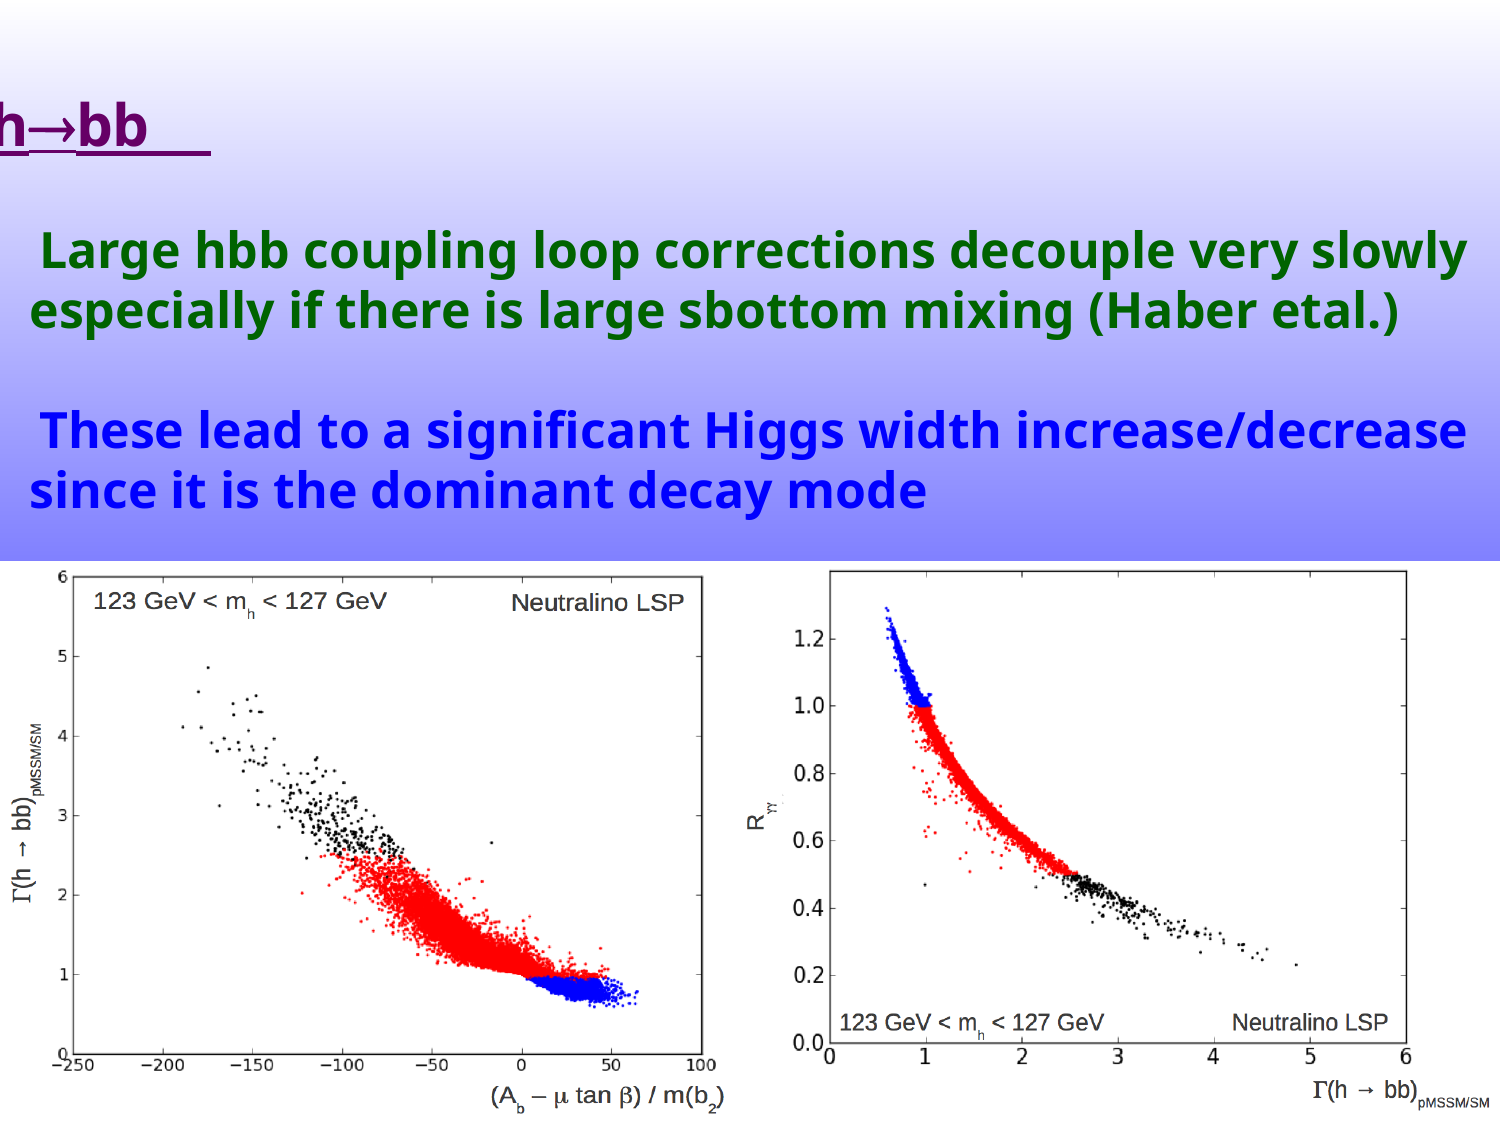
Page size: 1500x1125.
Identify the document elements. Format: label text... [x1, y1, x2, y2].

text_box hbb Large hbb coupling loop corrections decouple very slowly especially if there is large sbottom mixing (Haber etal.) These lead to a significant Higgs width increase/decrease since it is the dominant decay mode [0, 80, 1497, 526]
picture [0, 561, 1500, 1125]
